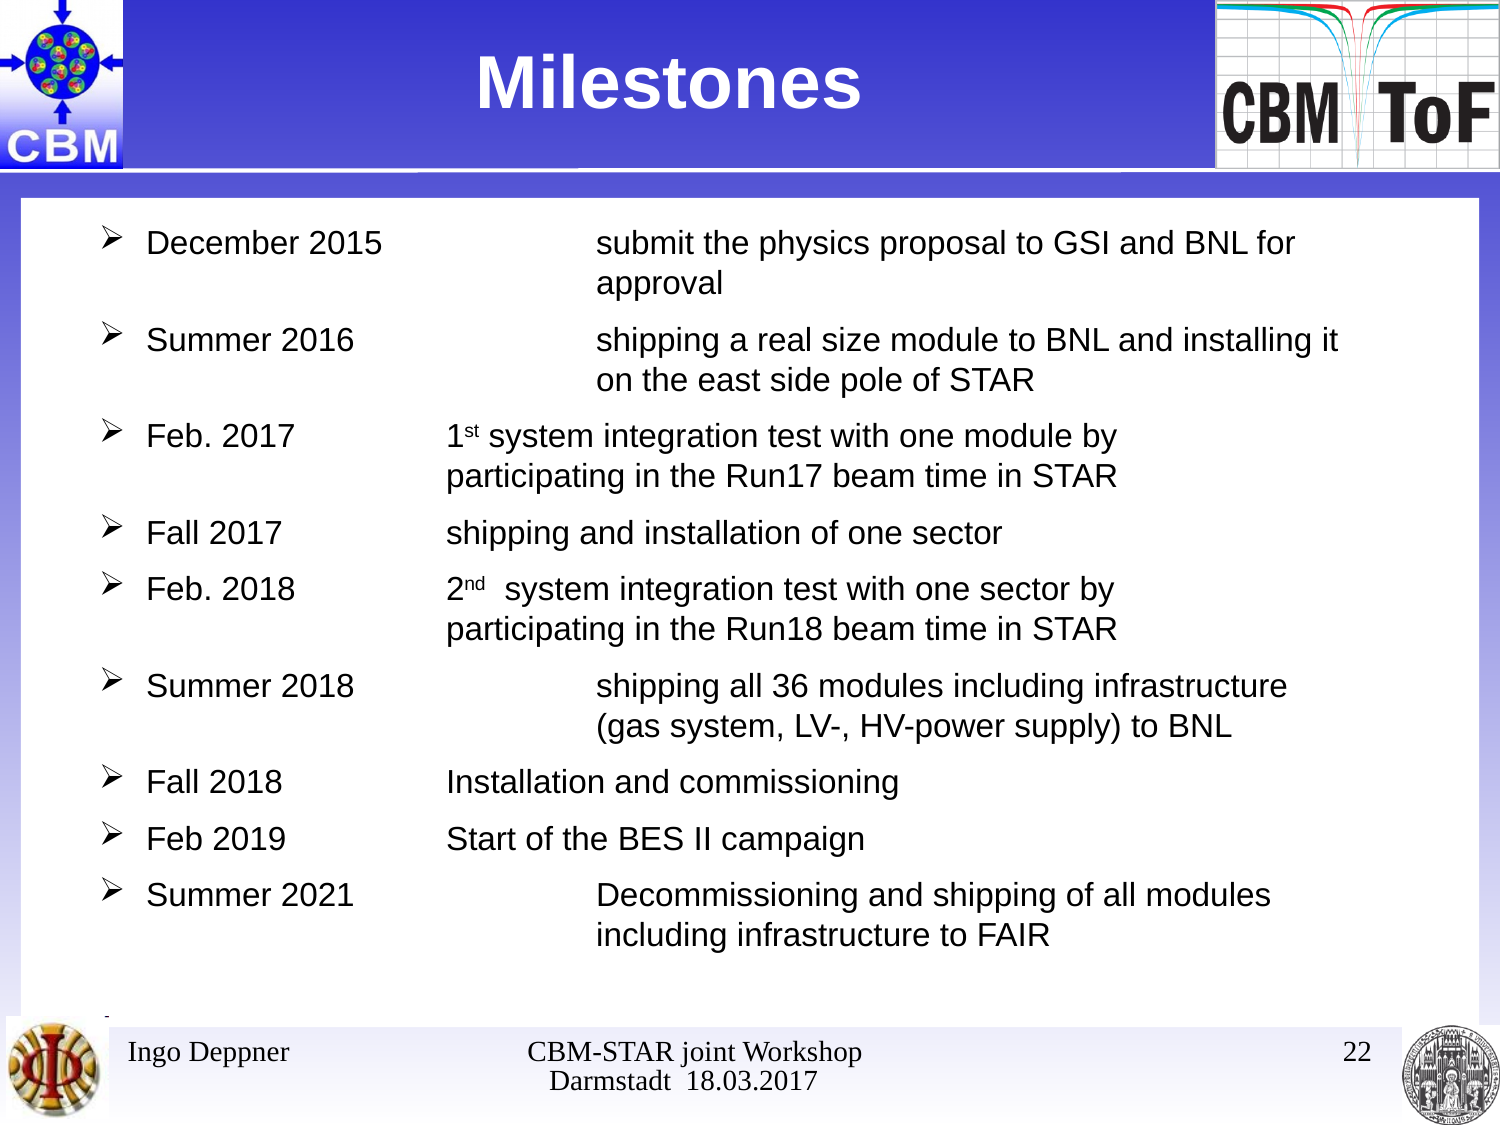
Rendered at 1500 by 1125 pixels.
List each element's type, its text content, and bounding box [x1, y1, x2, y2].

picture [5, 1015, 110, 1119]
picture [1215, 0, 1500, 169]
picture [1401, 1025, 1500, 1125]
text_box [20, 197, 1480, 1028]
picture [0, 0, 124, 169]
slide_number Ingo Deppner [114, 1028, 425, 1100]
text_box December 2015 submit the physics proposal to GSI and BNL for approval Summer 2016 shipping a real size module to BNL and installing it on the east side pole of STAR Feb. 2017 1st system integration test with one module by participating in the Run17 beam time in STAR Fall 2017 shipping and installation of one sector Feb. 2018 2nd system integration test with one sector by participating in the Run18 beam time in STAR Summer 2018 shipping all 36 modules including infrastructure (gas system, LV-, HV-power supply) to BNL Fall 2018 Installation and commissioning Feb 2019 Start of the BES II campaign Summer 2021 Decommissioning and shipping of all modules including infrastructure to FAIR [84, 214, 1435, 961]
footer CBM-STAR joint Workshop Darmstadt 18.03.2017 [512, 1028, 988, 1100]
slide_number 22 [1074, 1028, 1388, 1100]
text_box Milestones [128, 25, 1210, 131]
